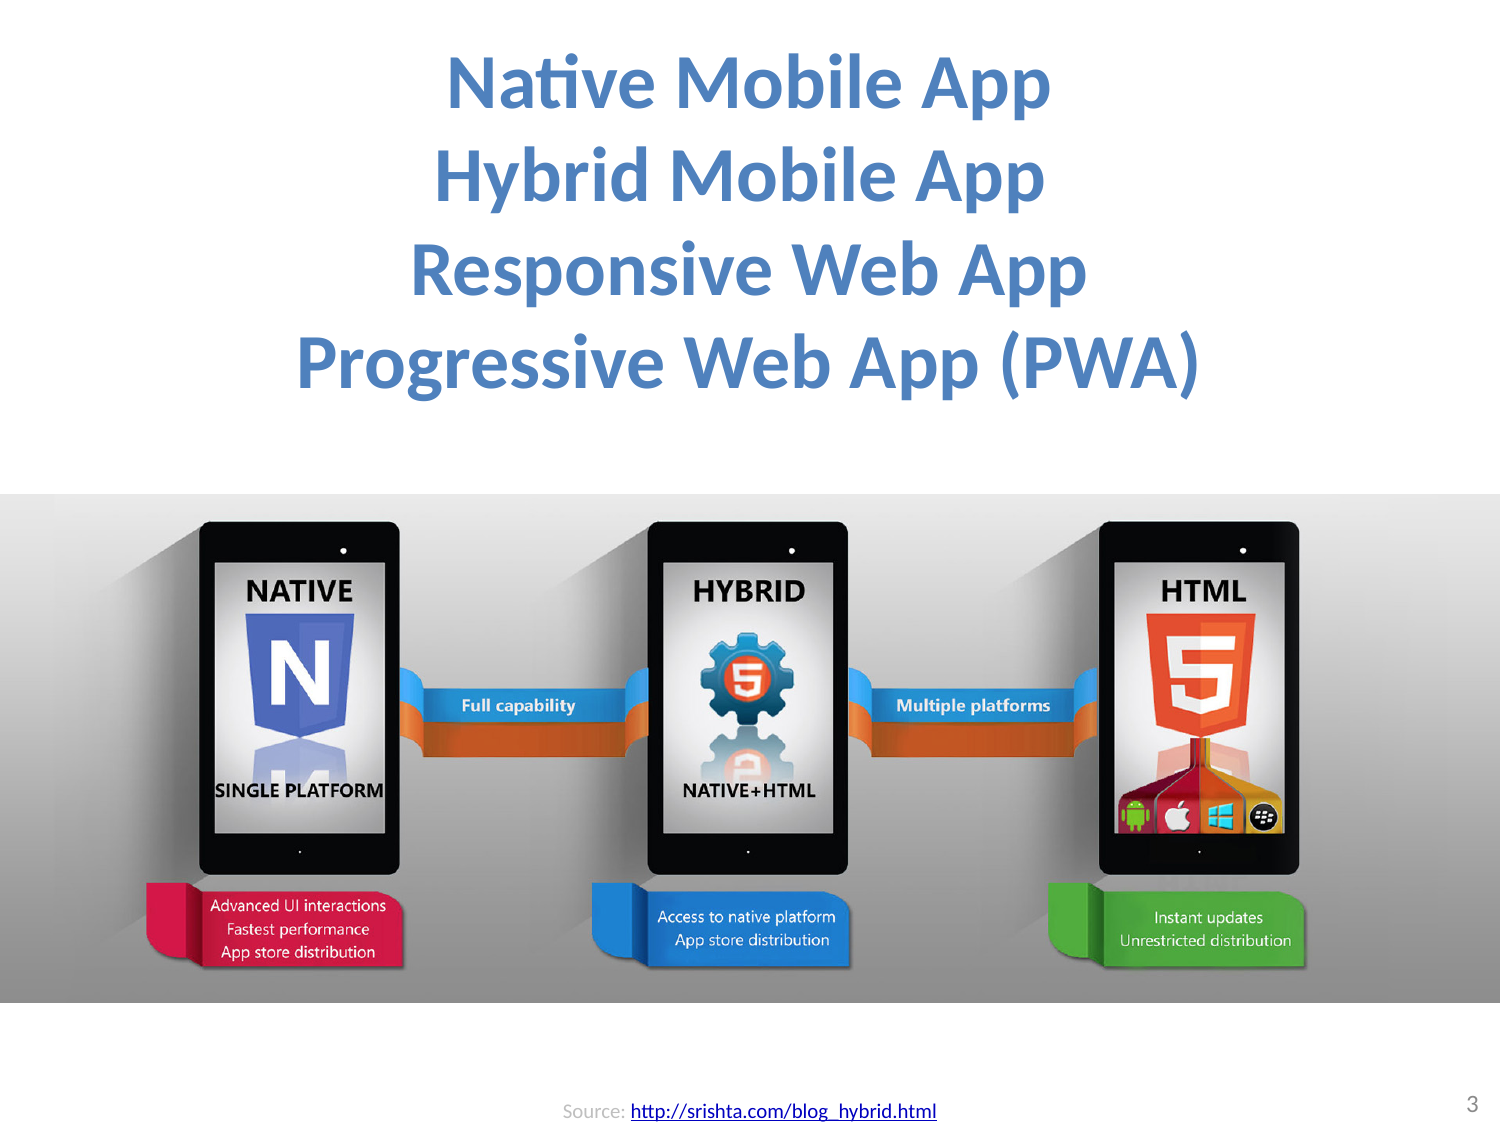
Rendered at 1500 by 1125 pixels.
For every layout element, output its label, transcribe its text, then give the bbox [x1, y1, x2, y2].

picture [0, 494, 1500, 1003]
title Native Mobile App Hybrid Mobile App Responsive Web App Progressive Web App (PWA) [75, 22, 1425, 413]
slide_number 3 [1399, 1083, 1494, 1122]
text_box Source: http://srishta.com/blog_hybrid.html [548, 1090, 952, 1125]
